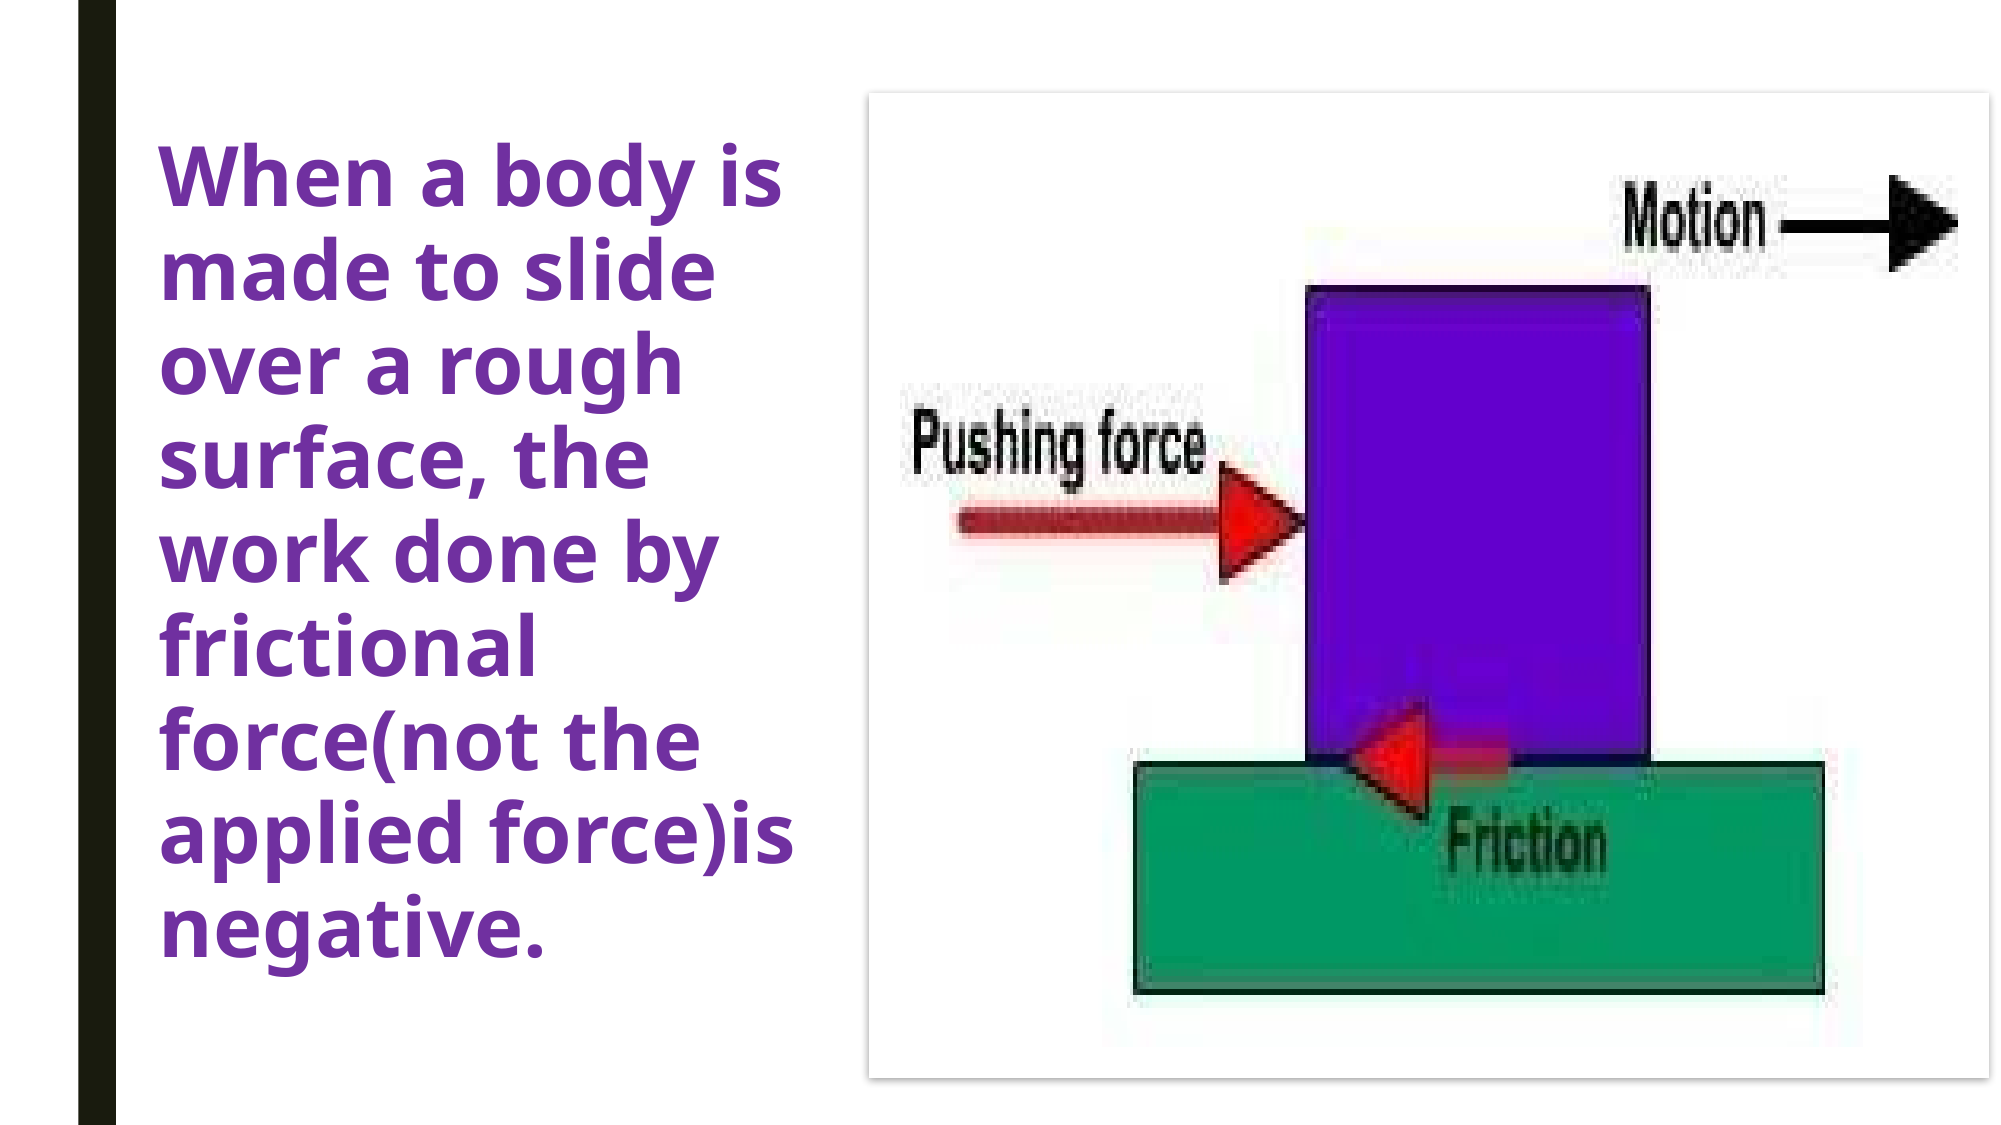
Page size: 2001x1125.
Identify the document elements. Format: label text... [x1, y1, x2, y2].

list When a body is made to slide over a rough surface, the work done by frictional force(not the applied force)is negative. [143, 123, 850, 1048]
picture [899, 123, 1959, 1048]
